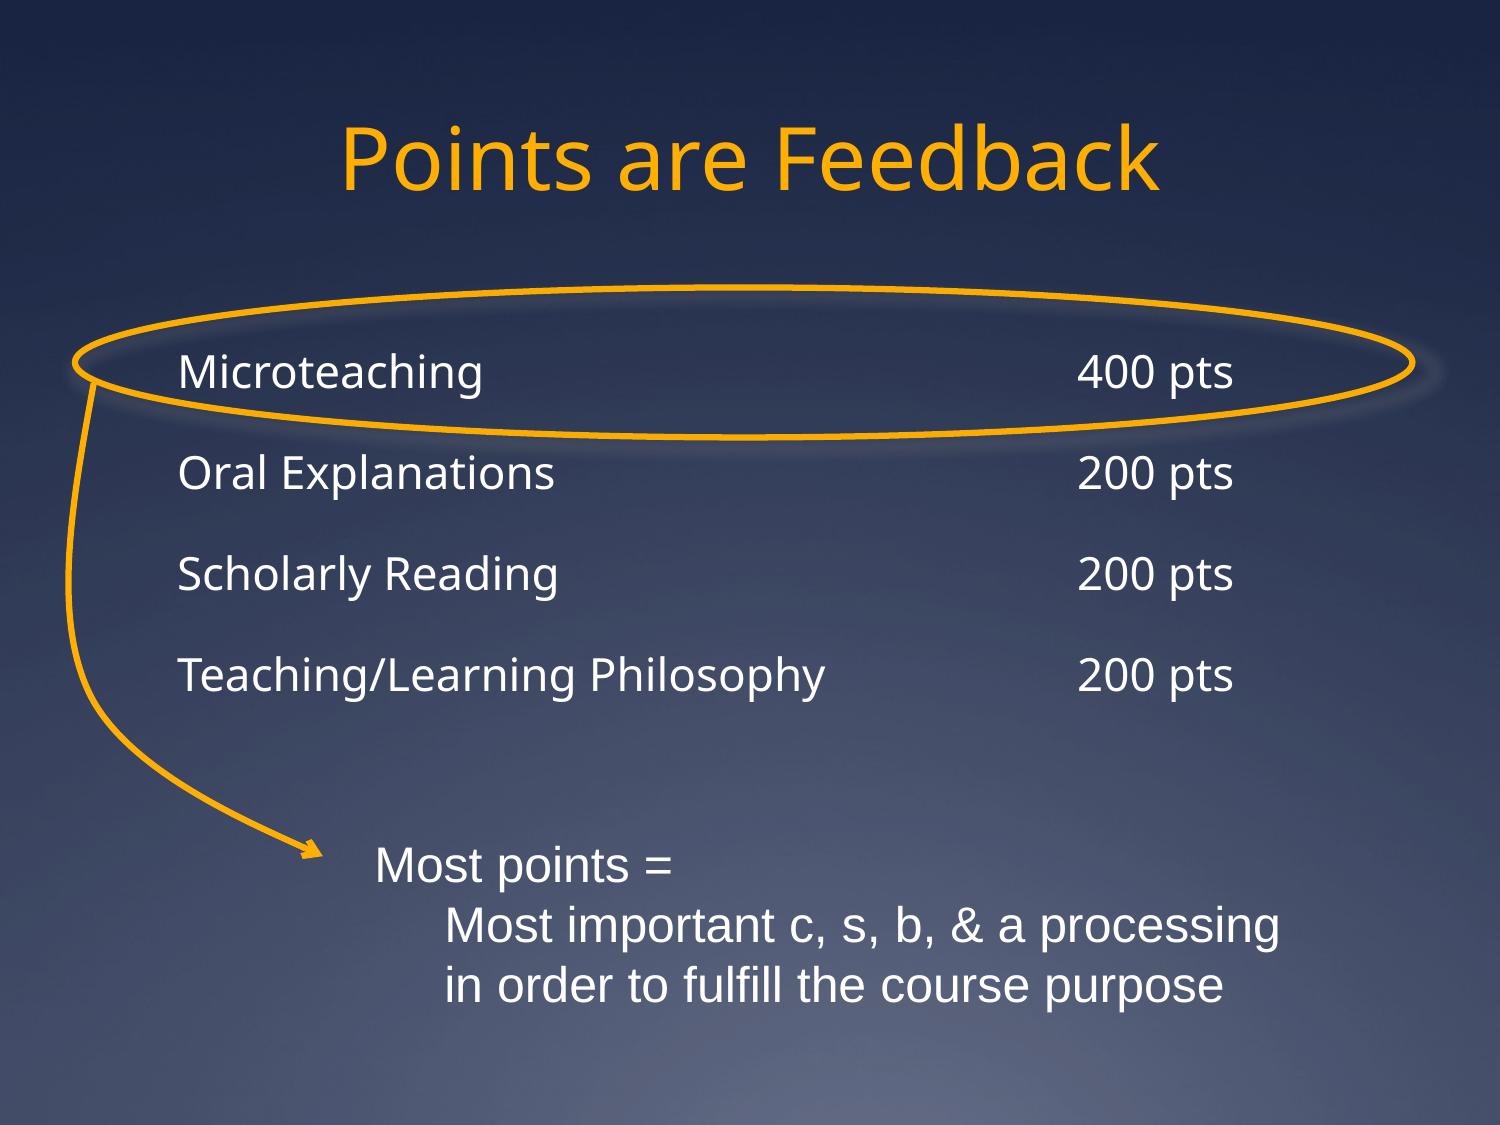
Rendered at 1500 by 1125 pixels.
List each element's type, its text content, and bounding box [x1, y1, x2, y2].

text_box Most points = Most important c, s, b, & a processing in order to fulfill the course purpose [359, 824, 1311, 1020]
title Points are Feedback [100, 95, 1400, 225]
text_box [66, 382, 323, 858]
text_box [73, 285, 1414, 439]
list Microteaching 400 pts Oral Explanations 200 pts Scholarly Reading 200 pts Teaching/Learning Philosophy 200 pts [162, 420, 1338, 1005]
